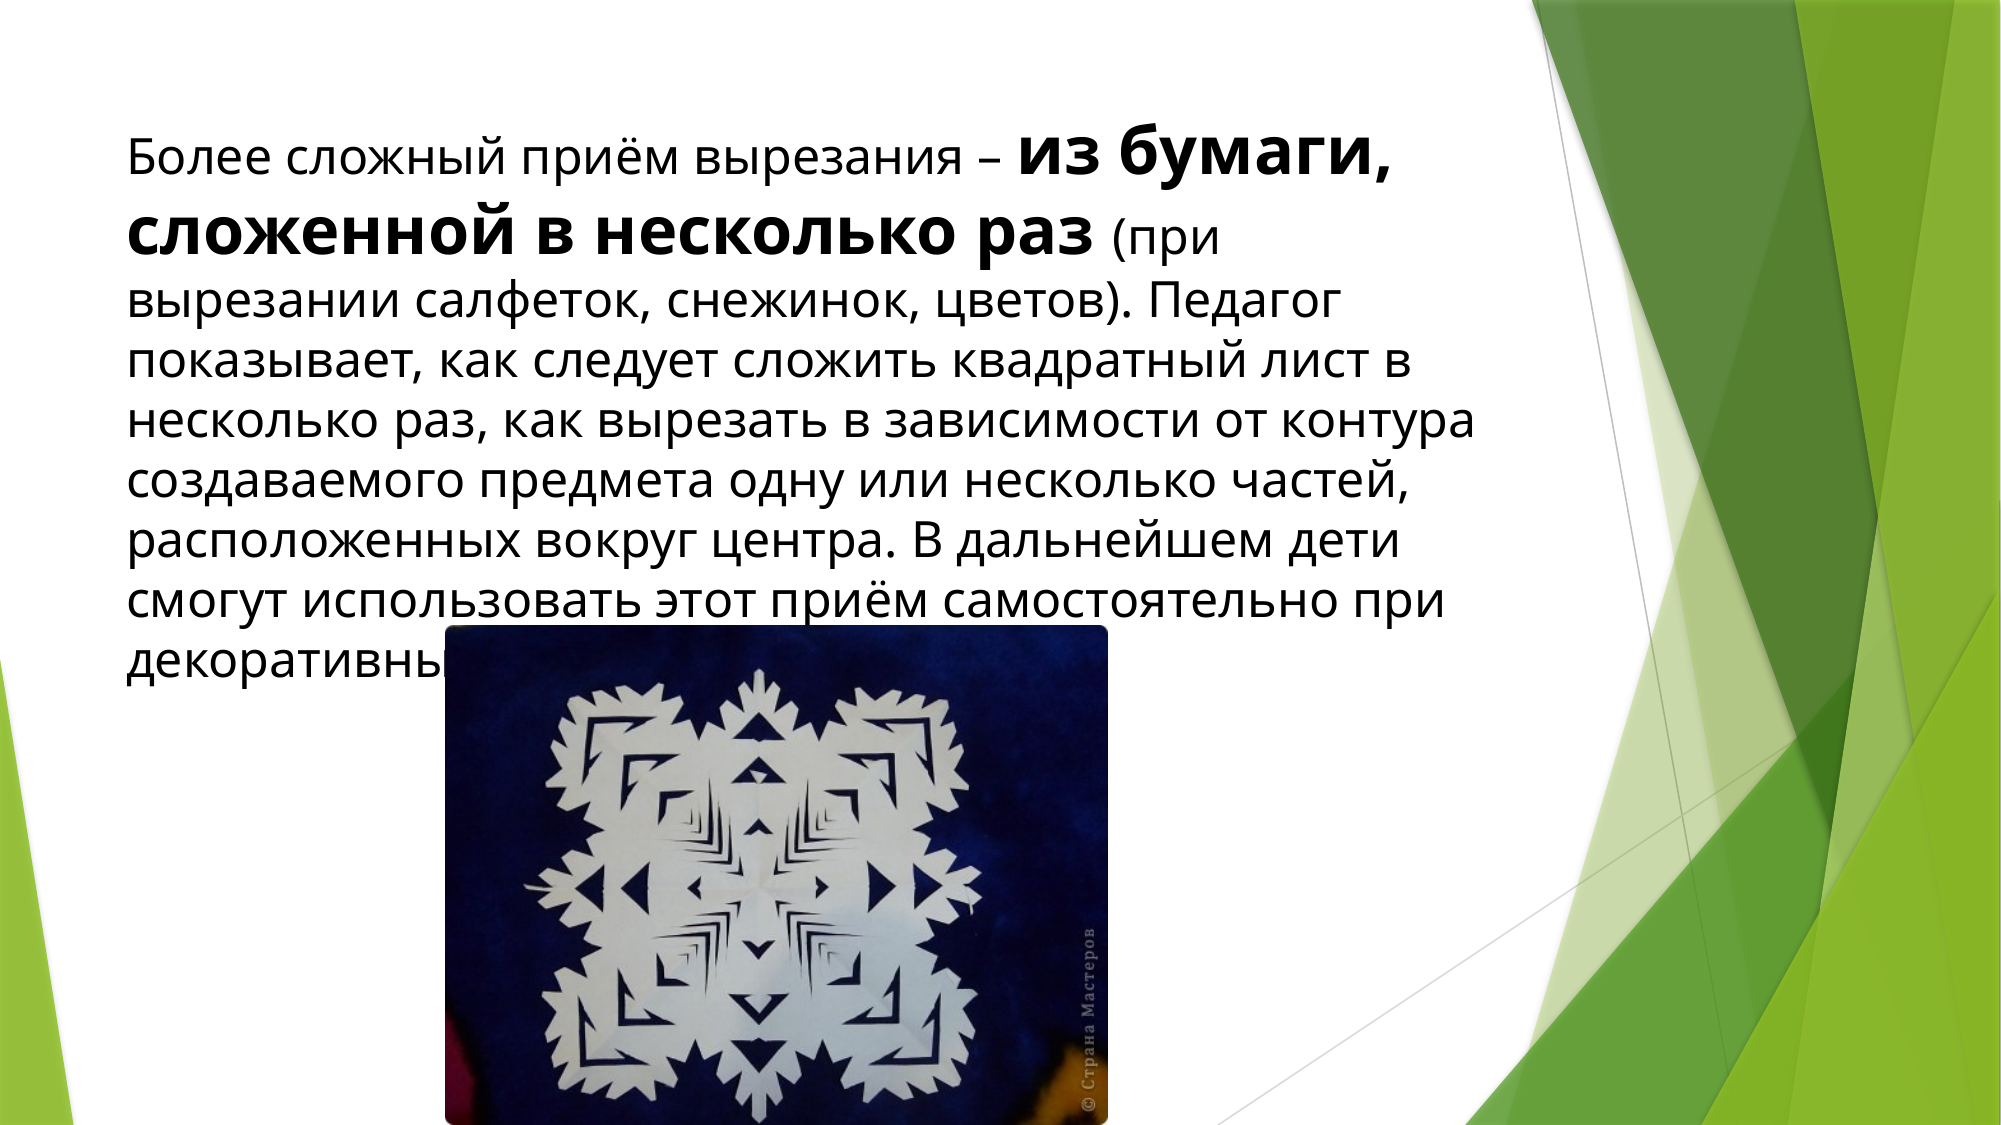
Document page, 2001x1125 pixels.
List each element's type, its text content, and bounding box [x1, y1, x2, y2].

title Более сложный приём вырезания – из бумаги, сложенной в несколько раз (при вырезании салфеток, снежинок, цветов). Педагог показывает, как следует сложить квадратный лист в несколько раз, как вырезать в зависимости от контура создаваемого предмета одну или несколько частей, расположенных вокруг центра. В дальнейшем дети смогут использовать этот приём самостоятельно при декоративных работах. [111, 99, 1522, 1125]
picture [444, 624, 1109, 1125]
